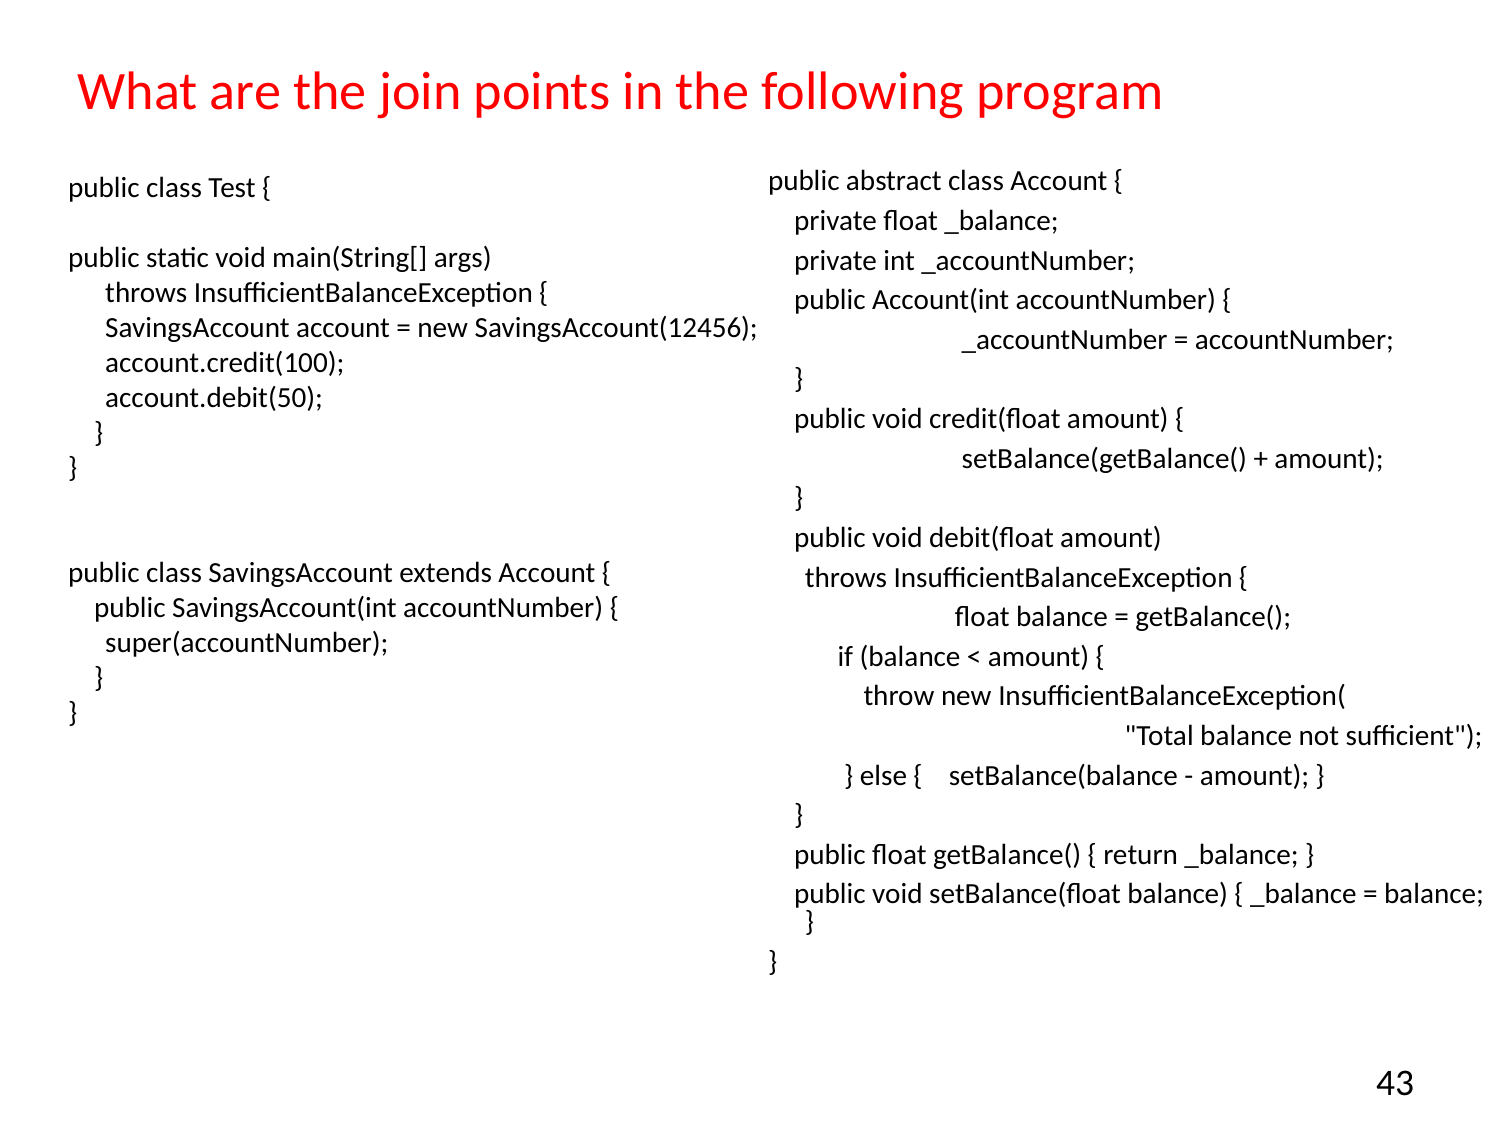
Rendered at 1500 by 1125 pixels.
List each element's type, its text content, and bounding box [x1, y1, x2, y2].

list public class Test { public static void main(String[] args) throws InsufficientBalanceException { SavingsAccount account = new SavingsAccount(12456); account.credit(100); account.debit(50); } } public class SavingsAccount extends Account { public SavingsAccount(int accountNumber) { super(accountNumber); } } [52, 160, 752, 1012]
slide_number 43 [1324, 1049, 1438, 1125]
title What are the join points in the following program [62, 49, 1426, 126]
list public abstract class Account { private float _balance; private int _accountNumber; public Account(int accountNumber) { _accountNumber = accountNumber; } public void credit(float amount) { setBalance(getBalance() + amount); } public void debit(float amount) throws InsufficientBalanceException { float balance = getBalance(); if (balance < amount) { throw new InsufficientBalanceException( "Total balance not sufficient"); } else { setBalance(balance - amount); } } public float getBalance() { return _balance; } public void setBalance(float balance) { _balance = balance; } } [752, 160, 1500, 1048]
